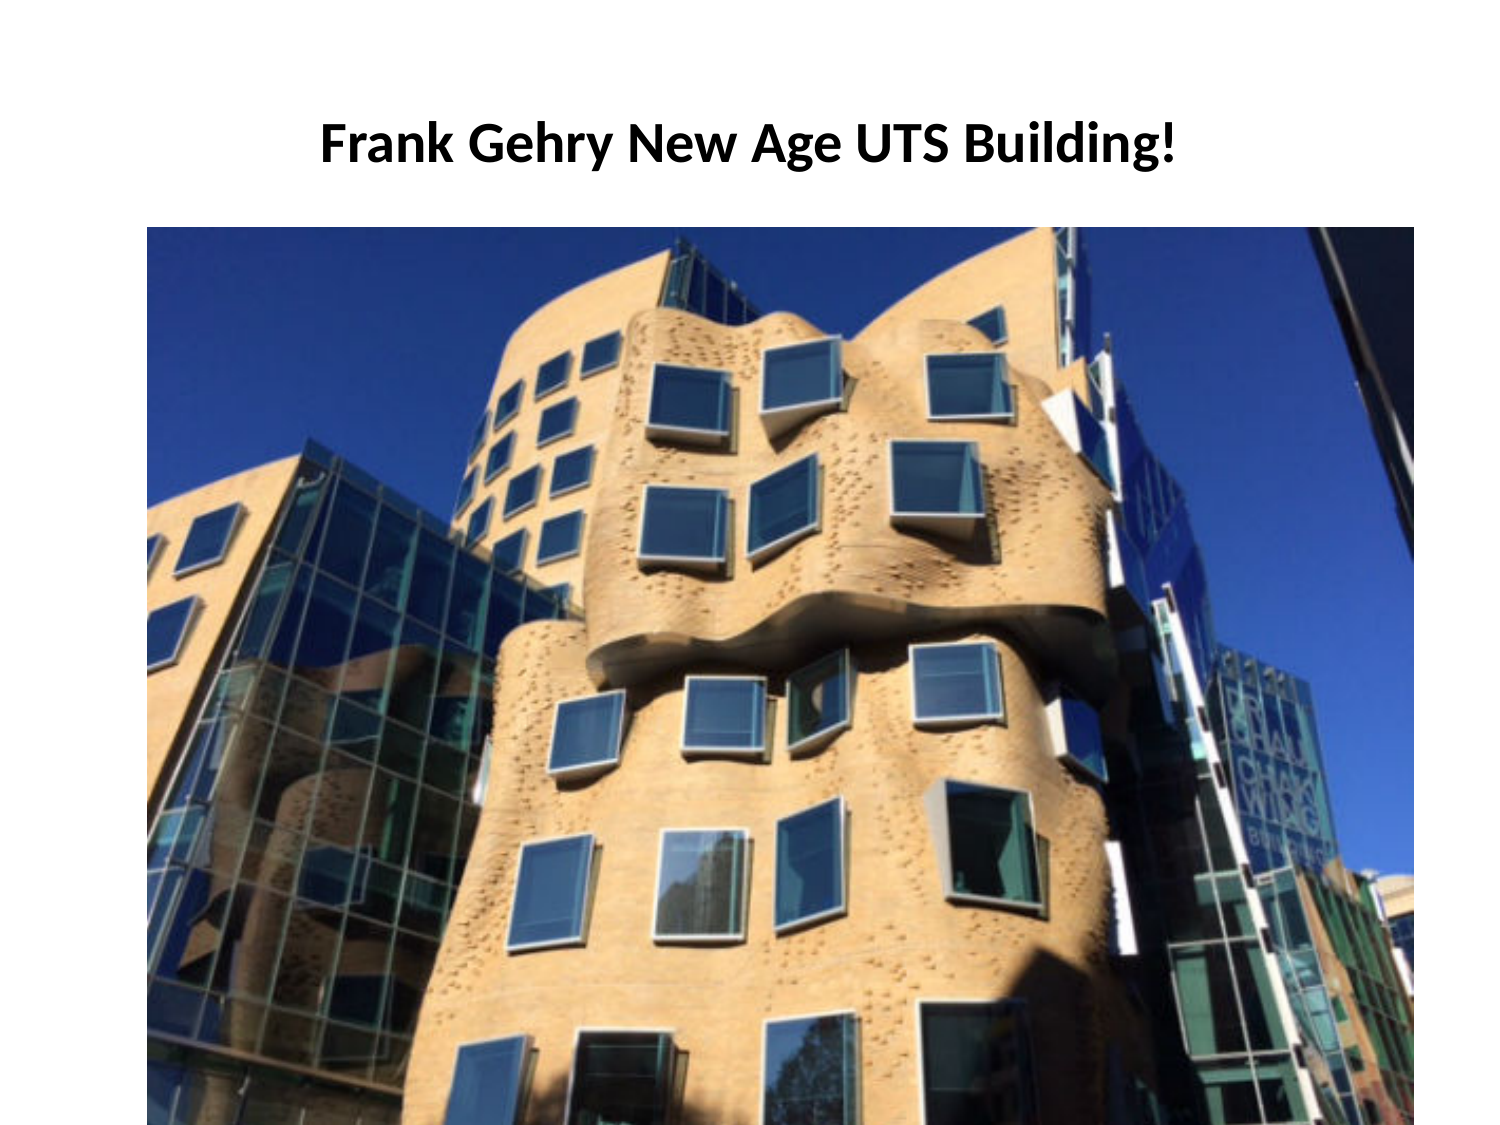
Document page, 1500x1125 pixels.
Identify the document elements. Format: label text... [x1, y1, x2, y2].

title Frank Gehry New Age UTS Building! [75, 45, 1425, 233]
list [147, 227, 1414, 1125]
